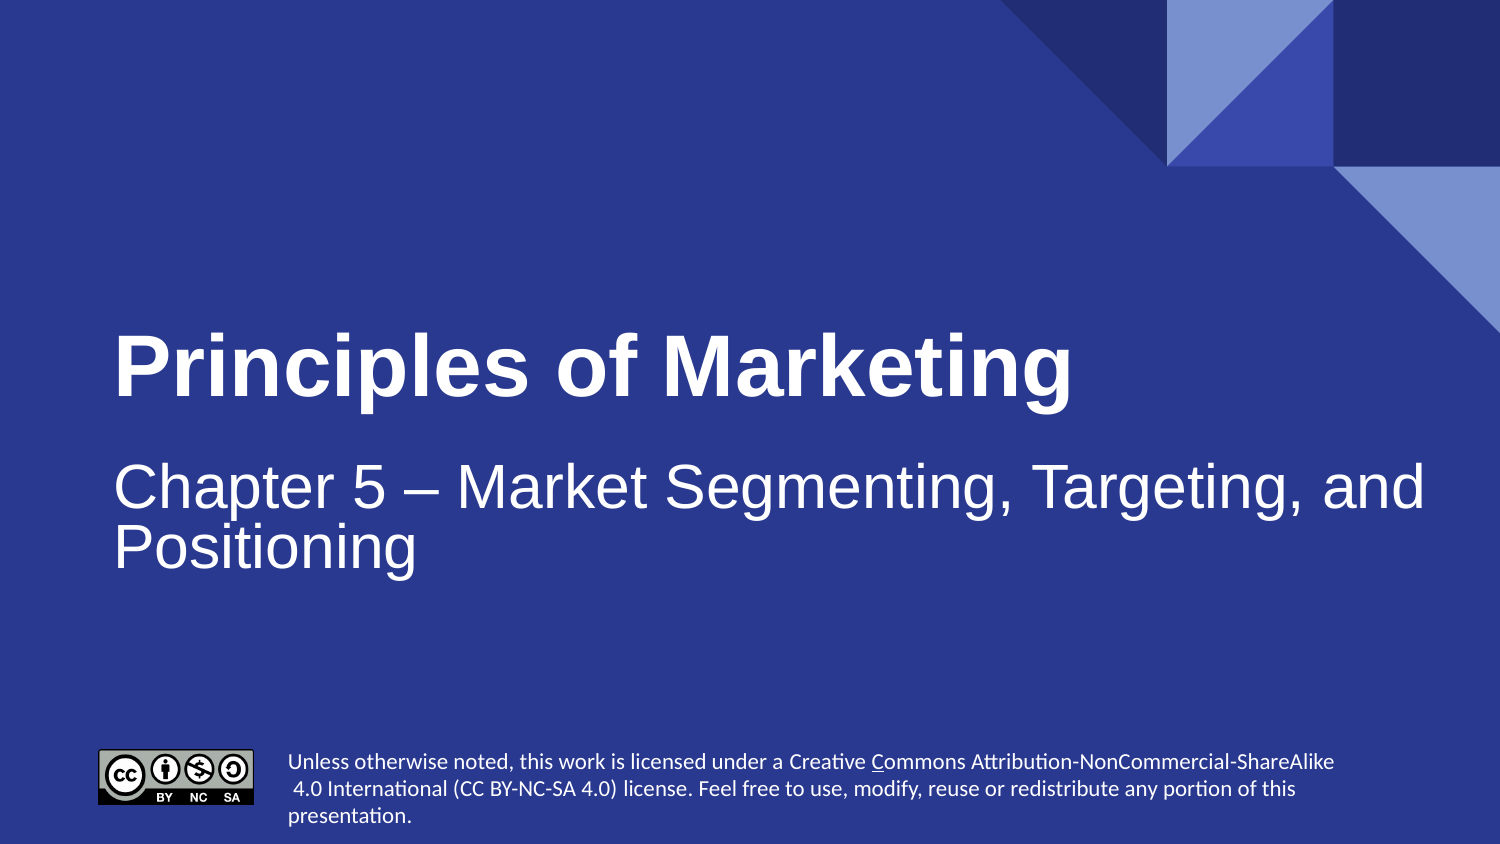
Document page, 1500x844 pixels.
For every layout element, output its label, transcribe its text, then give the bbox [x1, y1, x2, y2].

subtitle Chapter 5 – Market Segmenting, Targeting, and Positioning [98, 445, 1447, 611]
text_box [97, 740, 1403, 814]
title Principles of Marketing [98, 291, 1447, 429]
